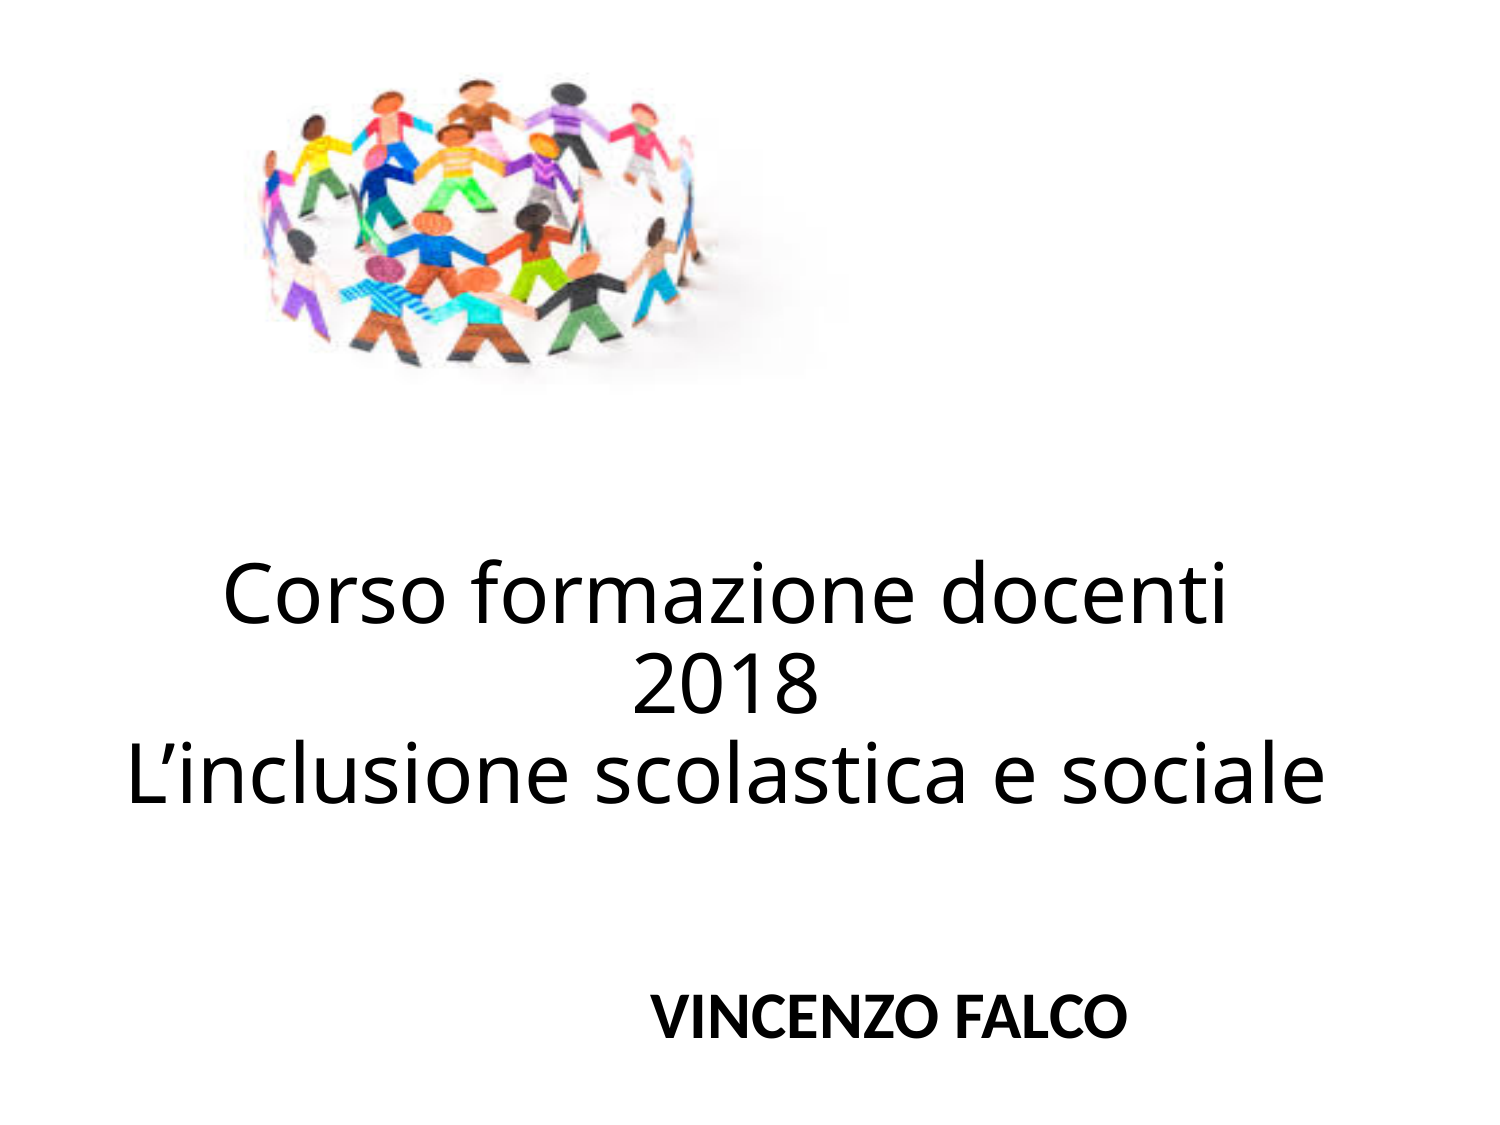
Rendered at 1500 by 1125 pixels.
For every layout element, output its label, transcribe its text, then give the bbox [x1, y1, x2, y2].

title Corso formazione docenti 2018 L’inclusione scolastica e sociale [17, 538, 1436, 835]
text_box VINCENZO FALCO [584, 964, 1341, 1060]
picture [159, 42, 902, 398]
